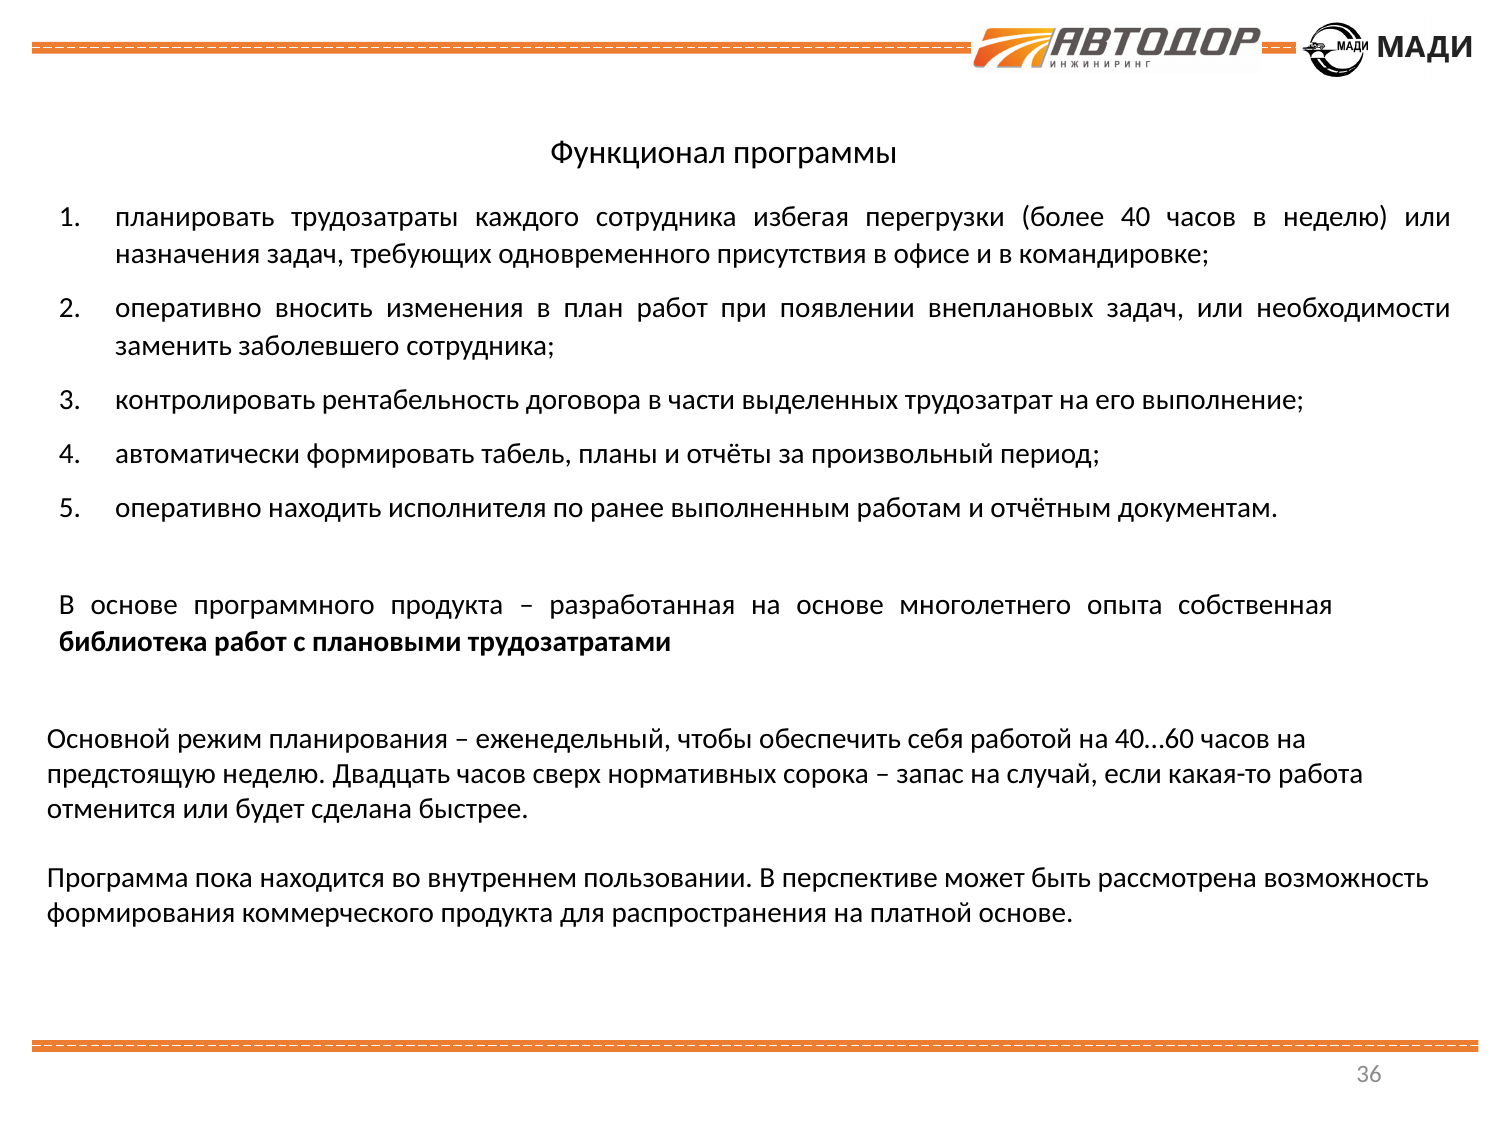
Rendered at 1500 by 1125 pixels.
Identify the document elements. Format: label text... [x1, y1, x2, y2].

text_box Основной режим планирования – еженедельный, чтобы обеспечить себя работой на 40…60 часов на предстоящую неделю. Двадцать часов сверх нормативных сорока – запас на случай, если какая-то работа отменится или будет сделана быстрее. Программа пока находится во внутреннем пользовании. В перспективе может быть рассмотрена возможность формирования коммерческого продукта для распространения на платной основе. [32, 711, 1467, 937]
picture [1296, 14, 1479, 82]
text_box планировать трудозатраты каждого сотрудника избегая перегрузки (более 40 часов в неделю) или назначения задач, требующих одновременного присутствия в офисе и в командировке; оперативно вносить изменения в план работ при появлении внеплановых задач, или необходимости заменить заболевшего сотрудника; контролировать рентабельность договора в части выделенных трудозатрат на его выполнение; автоматически формировать табель, планы и отчёты за произвольный период; оперативно находить исполнителя по ранее выполненным работам и отчётным документам. [44, 187, 1467, 531]
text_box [32, 1039, 1479, 1052]
text_box Функционал программы [116, 120, 1258, 178]
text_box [32, 41, 971, 54]
slide_number 36 [1059, 1052, 1397, 1103]
text_box В основе программного продукта – разработанная на основе многолетнего опыта собственная библиотека работ с плановыми трудозатратами [44, 575, 1364, 665]
picture [971, 22, 1262, 73]
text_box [1262, 41, 1296, 54]
